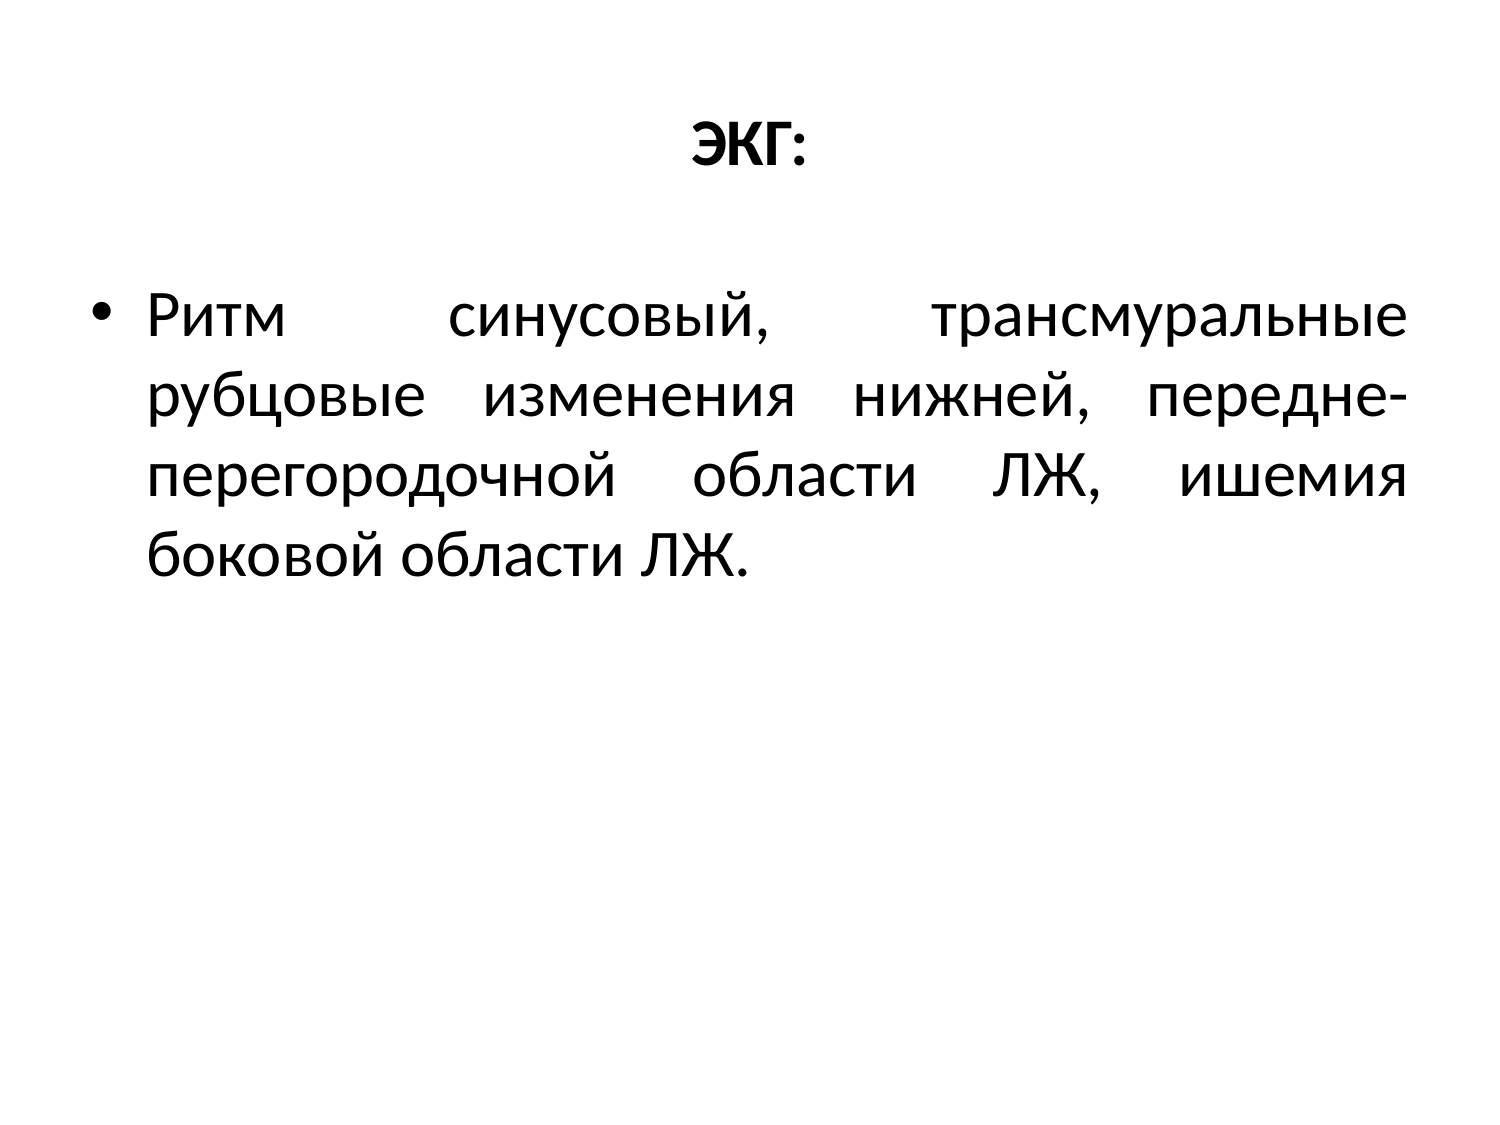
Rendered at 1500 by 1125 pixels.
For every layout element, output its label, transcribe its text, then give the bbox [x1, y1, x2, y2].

list Ритм синусовый, трансмуральные рубцовые изменения нижней, передне-перегородочной области ЛЖ, ишемия боковой области ЛЖ. [75, 262, 1425, 1005]
title ЭКГ: [75, 45, 1425, 233]
